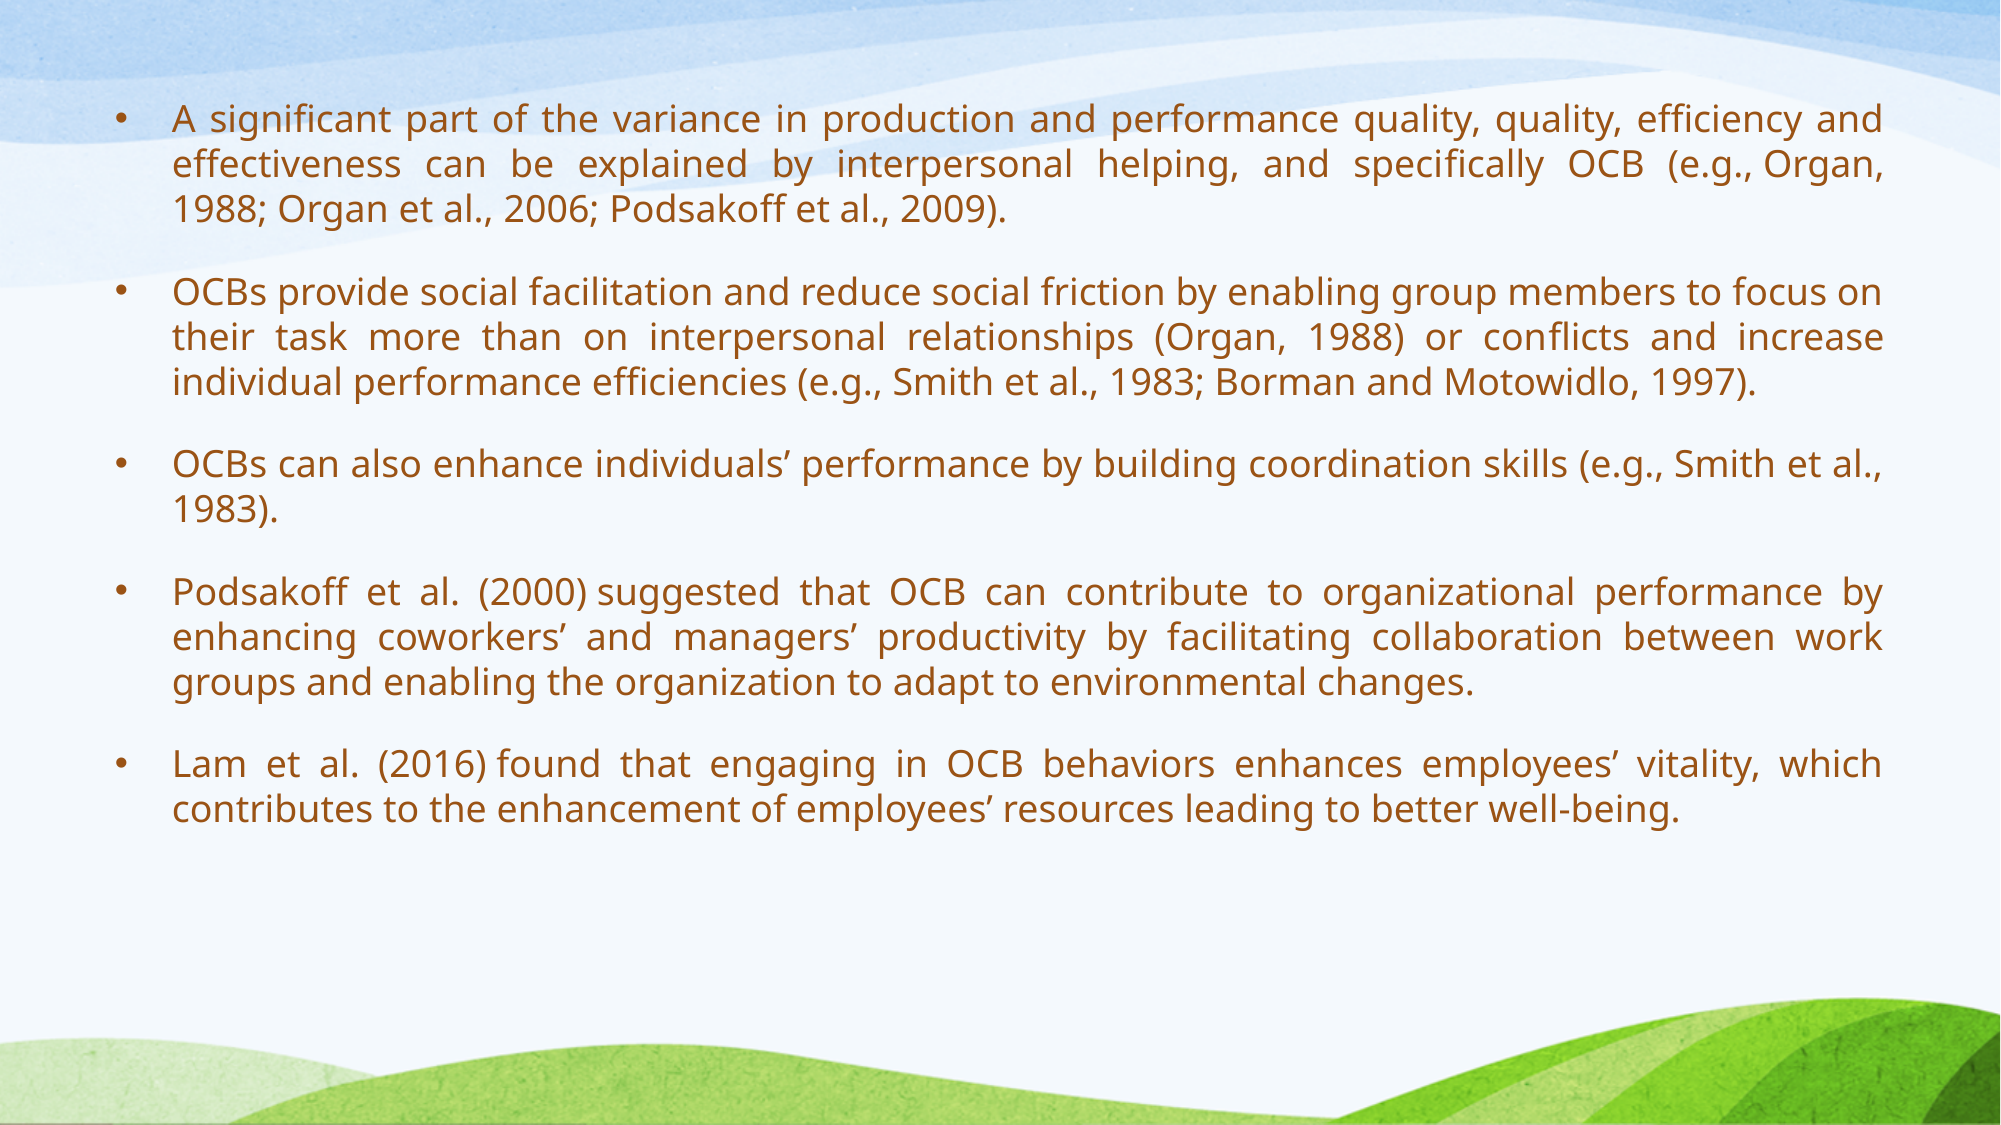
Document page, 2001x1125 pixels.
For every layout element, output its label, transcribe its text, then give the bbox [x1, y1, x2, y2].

list A significant part of the variance in production and performance quality, quality, efficiency and effectiveness can be explained by interpersonal helping, and specifically OCB (e.g., Organ, 1988; Organ et al., 2006; Podsakoff et al., 2009). OCBs provide social facilitation and reduce social friction by enabling group members to focus on their task more than on interpersonal relationships (Organ, 1988) or conflicts and increase individual performance efficiencies (e.g., Smith et al., 1983; Borman and Motowidlo, 1997). OCBs can also enhance individuals’ performance by building coordination skills (e.g., Smith et al., 1983). Podsakoff et al. (2000) suggested that OCB can contribute to organizational performance by enhancing coworkers’ and managers’ productivity by facilitating collaboration between work groups and enabling the organization to adapt to environmental changes. Lam et al. (2016) found that engaging in OCB behaviors enhances employees’ vitality, which contributes to the enhancement of employees’ resources leading to better well-being. [99, 87, 1900, 955]
picture [0, 0, 2001, 1125]
